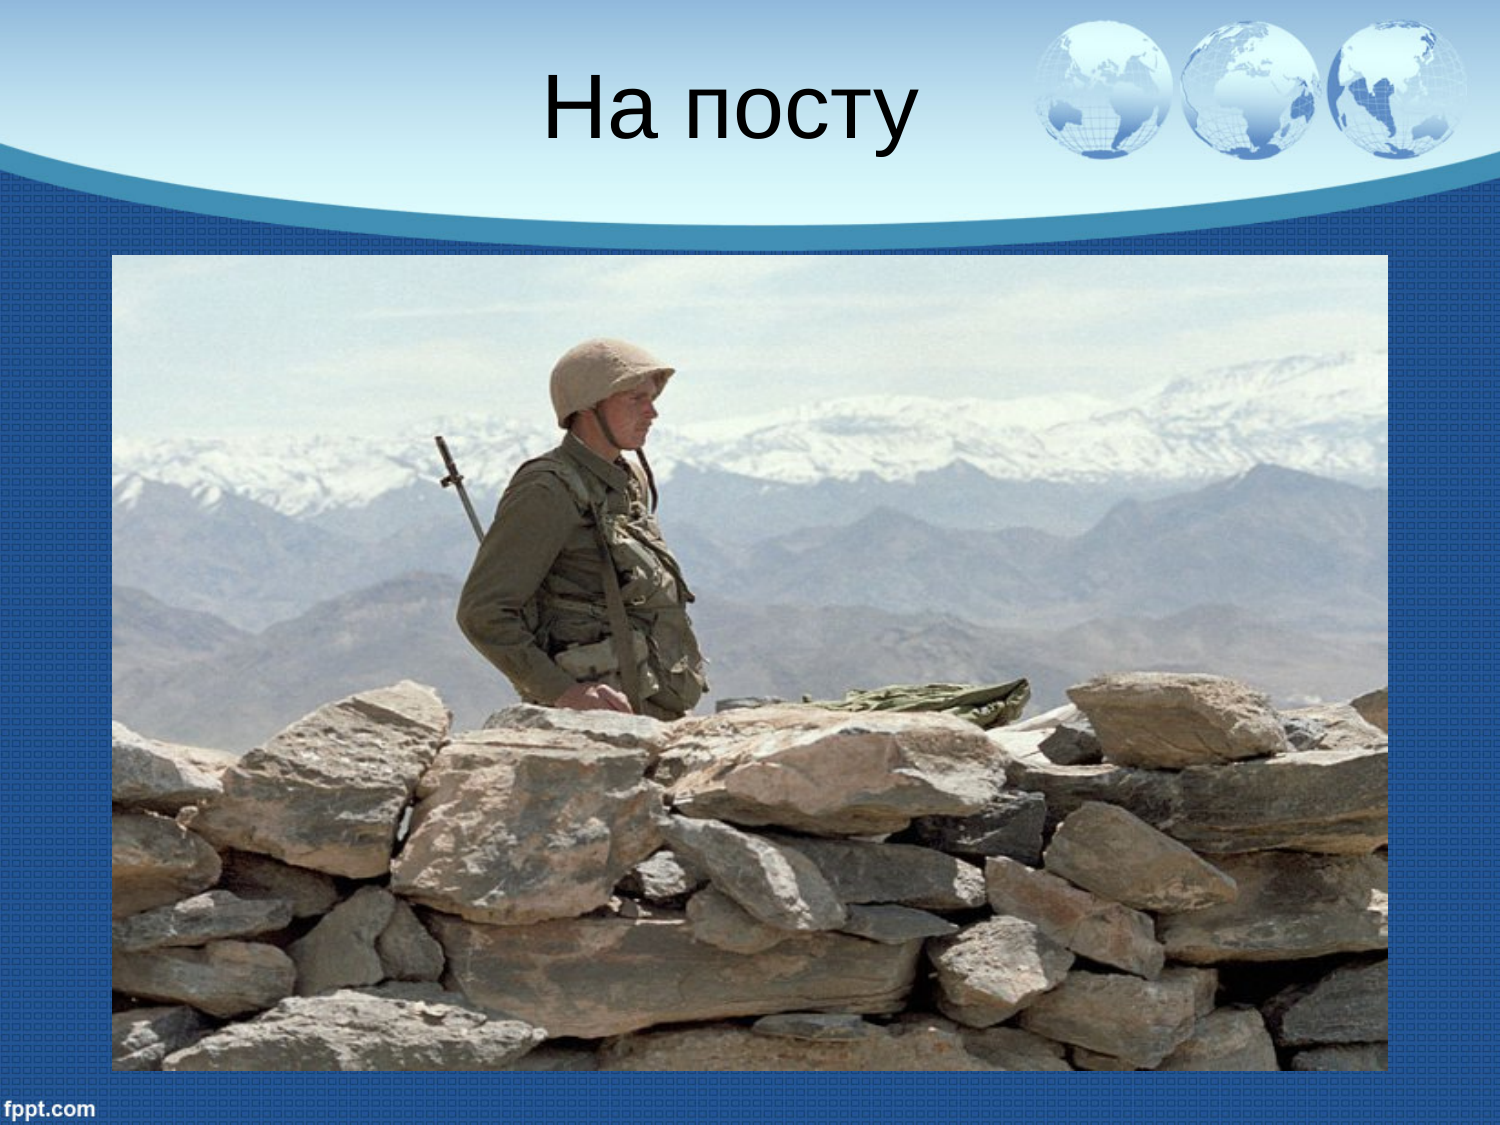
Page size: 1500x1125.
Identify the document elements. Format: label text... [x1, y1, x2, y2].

title На посту [111, 30, 1349, 173]
picture [0, 0, 1500, 1125]
